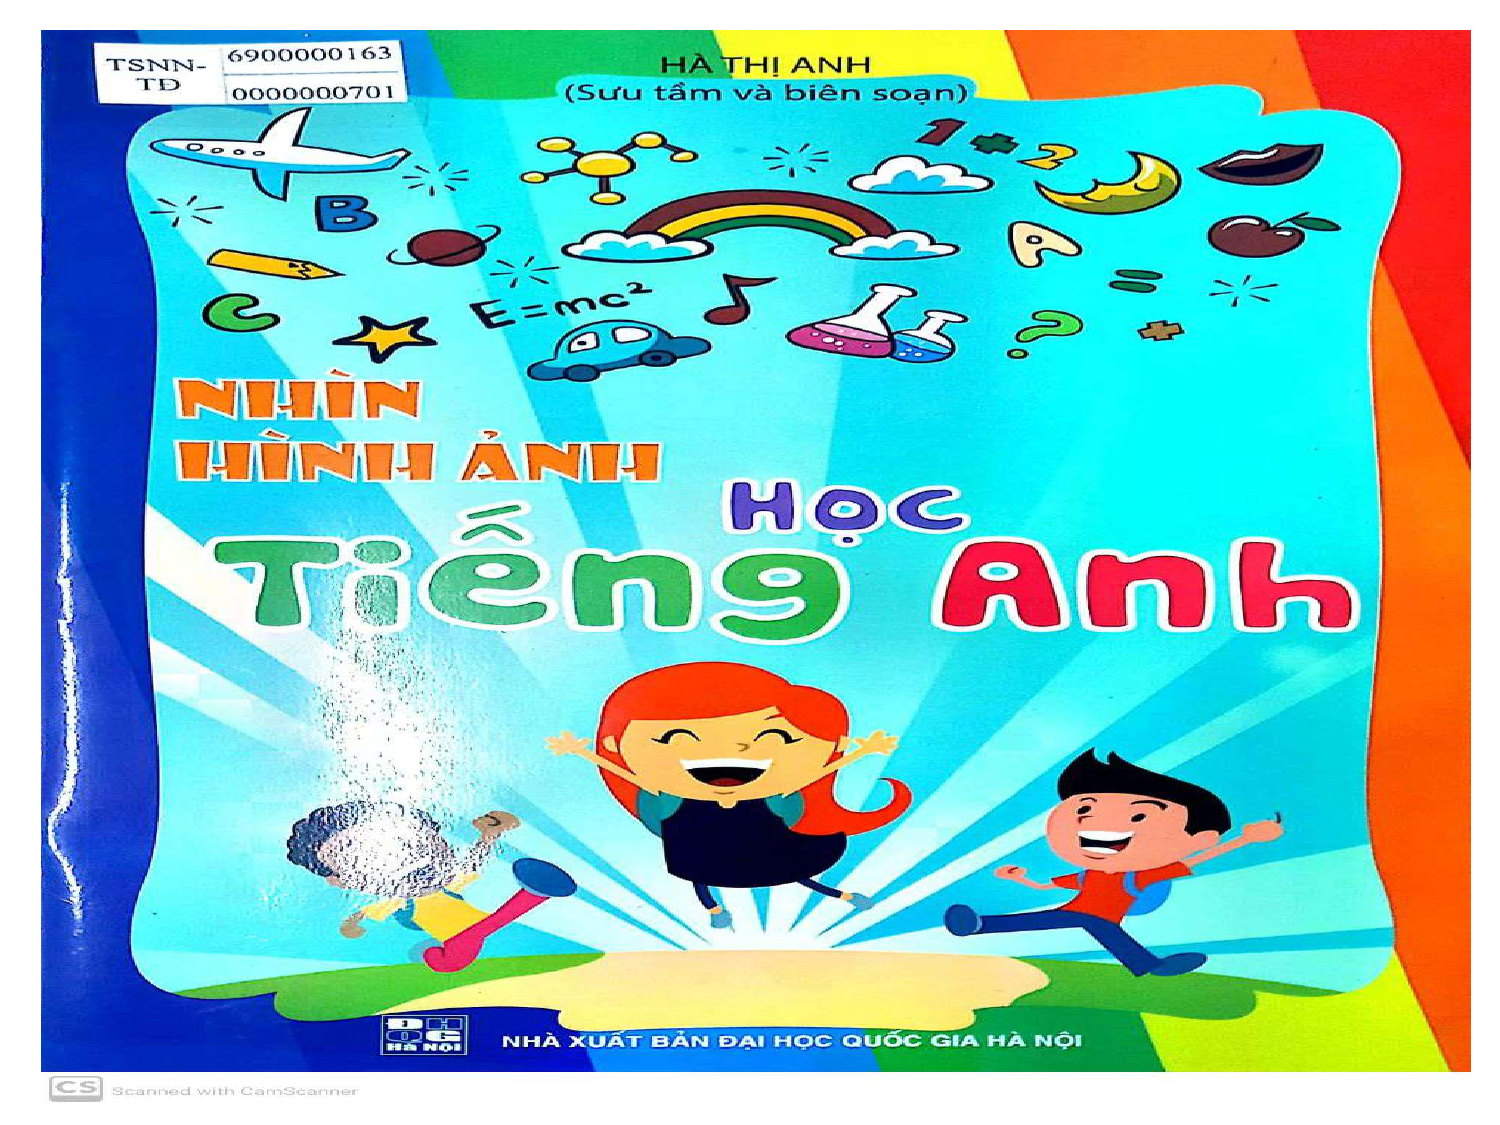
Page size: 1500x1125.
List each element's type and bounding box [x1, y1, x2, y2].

list [41, 30, 1471, 1107]
